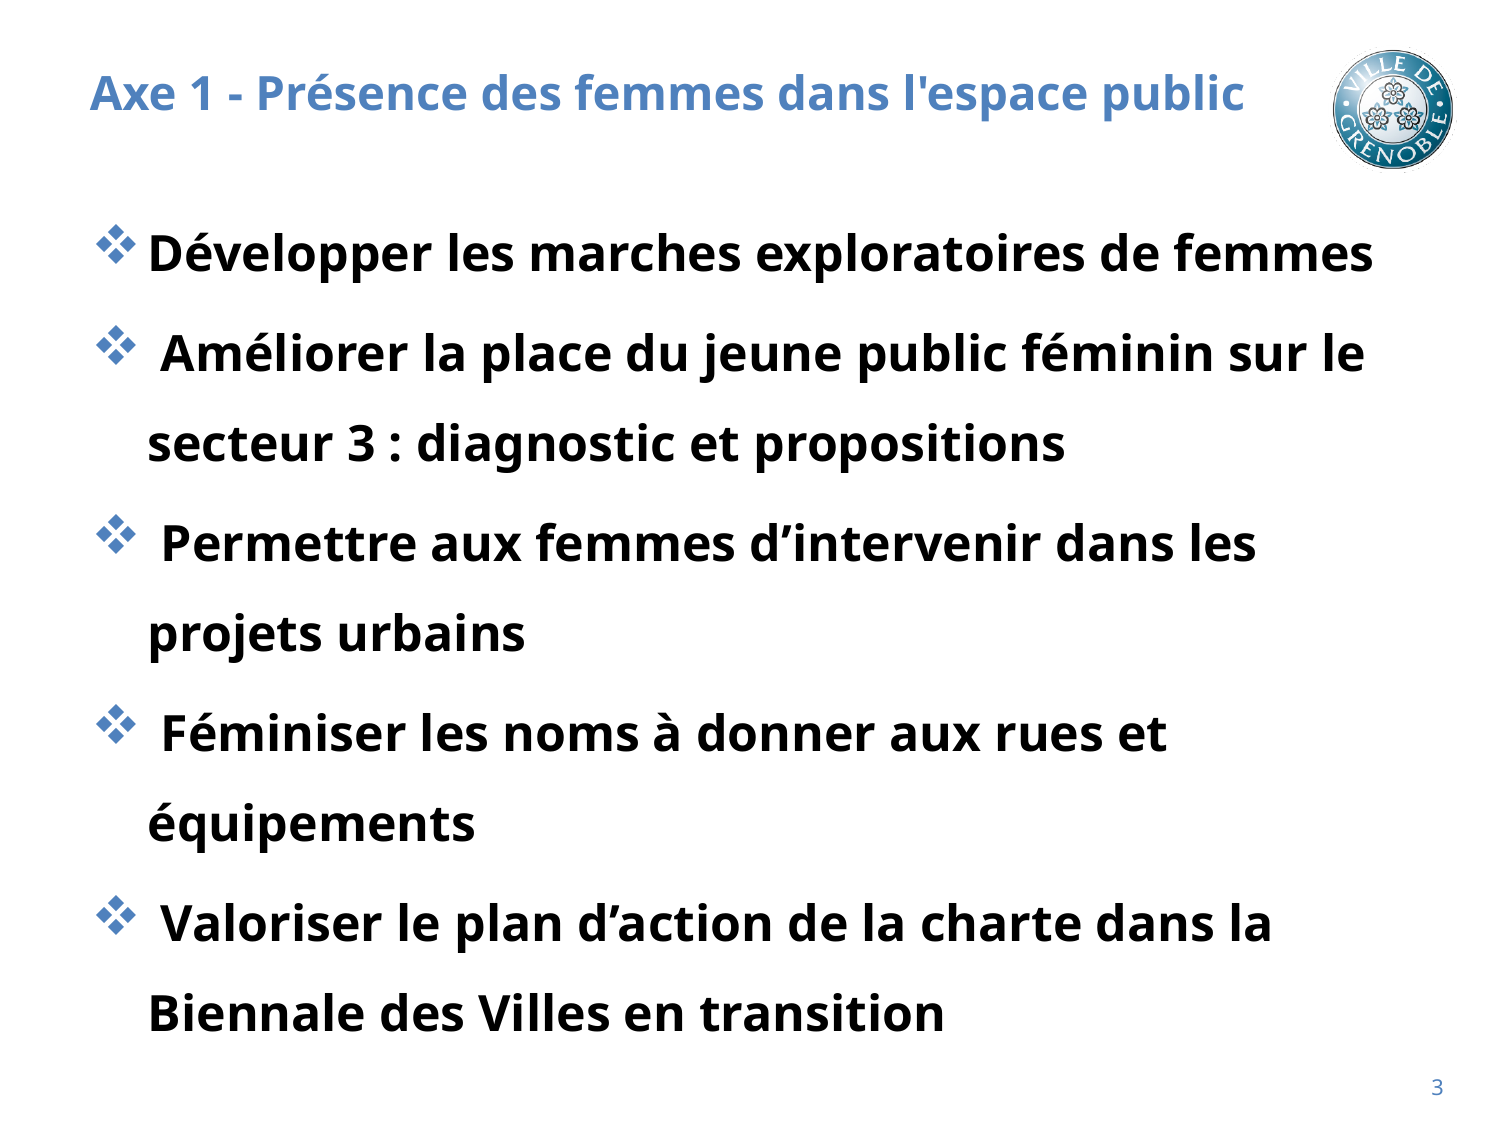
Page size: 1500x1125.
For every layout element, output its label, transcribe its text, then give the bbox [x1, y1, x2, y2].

picture [1328, 45, 1457, 173]
list Développer les marches exploratoires de femmes Améliorer la place du jeune public féminin sur le secteur 3 : diagnostic et propositions Permettre aux femmes d’intervenir dans les projets urbains Féminiser les noms à donner aux rues et équipements Valoriser le plan d’action de la charte dans la Biennale des Villes en transition [76, 184, 1427, 988]
title Axe 1 - Présence des femmes dans l'espace public [75, 56, 1282, 197]
